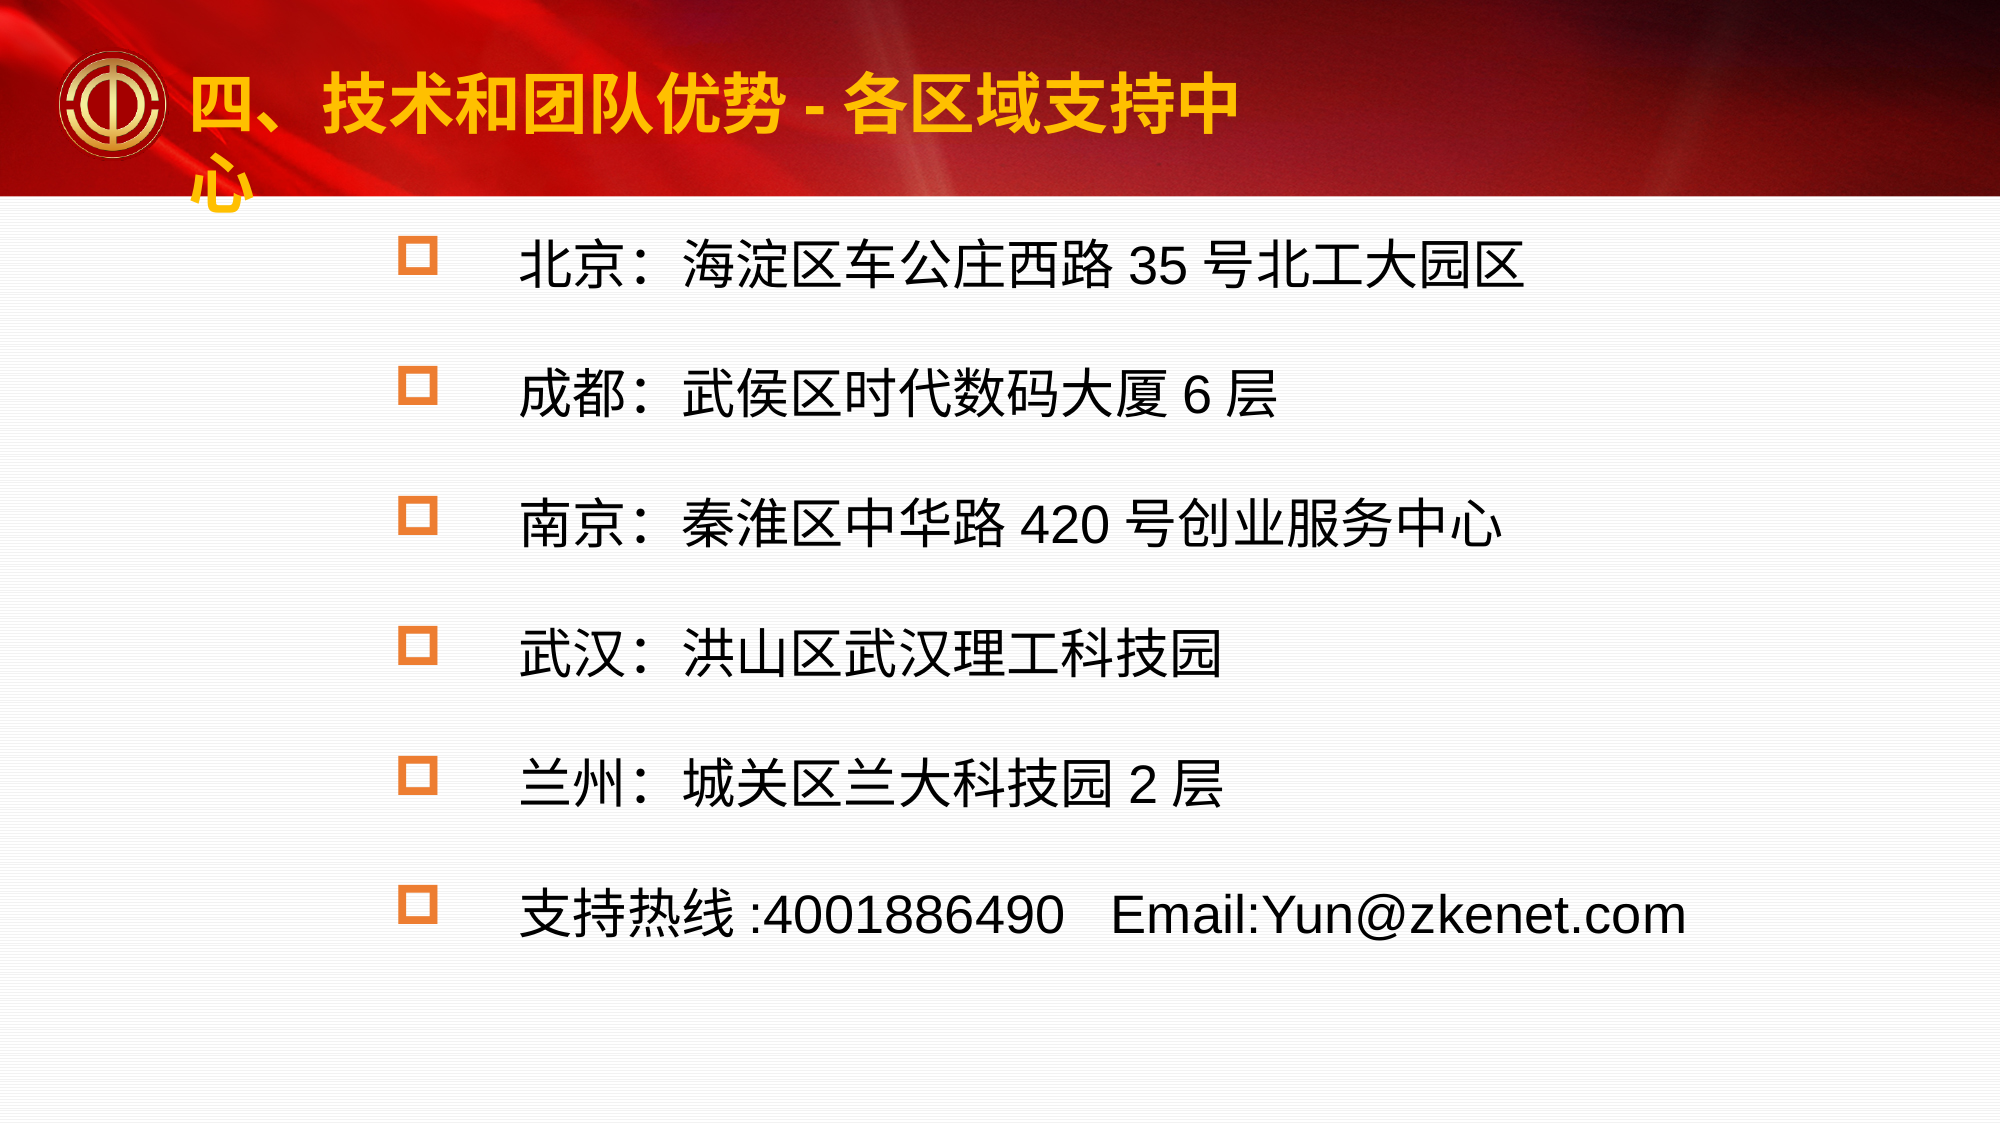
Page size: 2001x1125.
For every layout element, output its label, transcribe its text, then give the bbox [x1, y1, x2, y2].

text_box 四、技术和团队优势-各区域支持中心 [168, 51, 1305, 232]
text_box 北京：海淀区车公庄西路35号北工大园区 成都：武侯区时代数码大厦6层 南京：秦淮区中华路420号创业服务中心 武汉：洪山区武汉理工科技园 兰州：城关区兰大科技园2层 支持热线:4001886490 Email:Yun@zkenet.com [378, 222, 1914, 1082]
picture [0, 0, 2000, 196]
